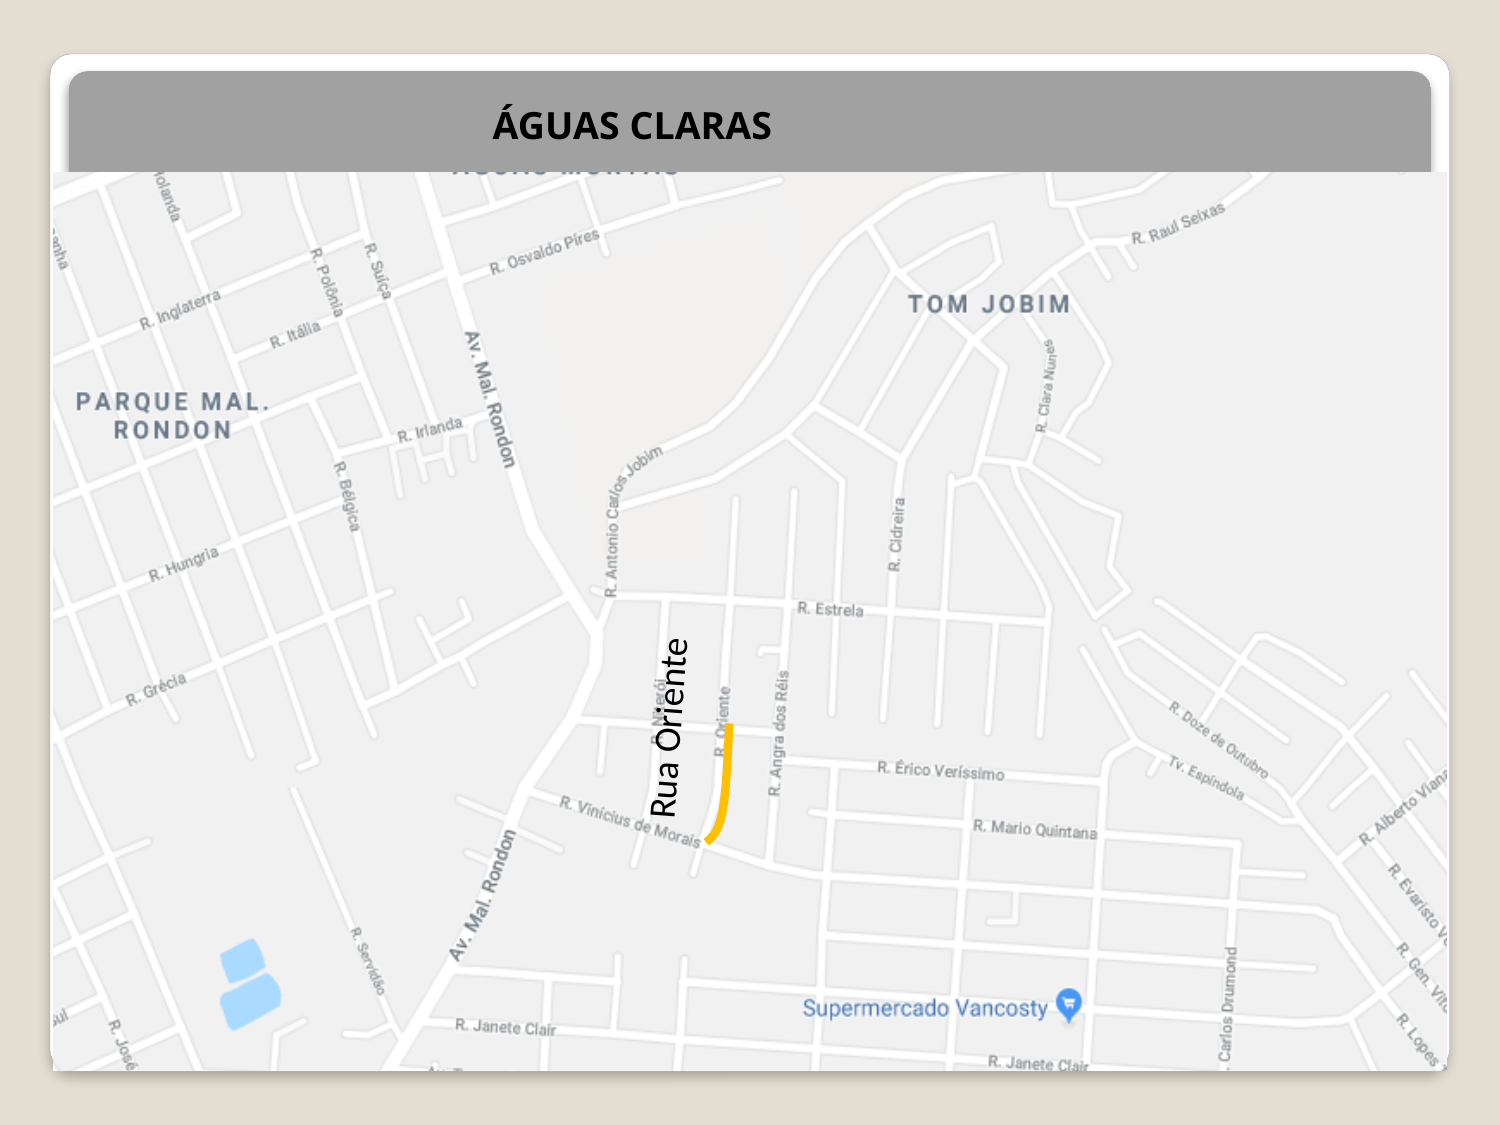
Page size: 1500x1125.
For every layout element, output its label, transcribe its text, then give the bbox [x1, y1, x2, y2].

list águas claras [82, 86, 1425, 171]
picture [52, 172, 1448, 1071]
